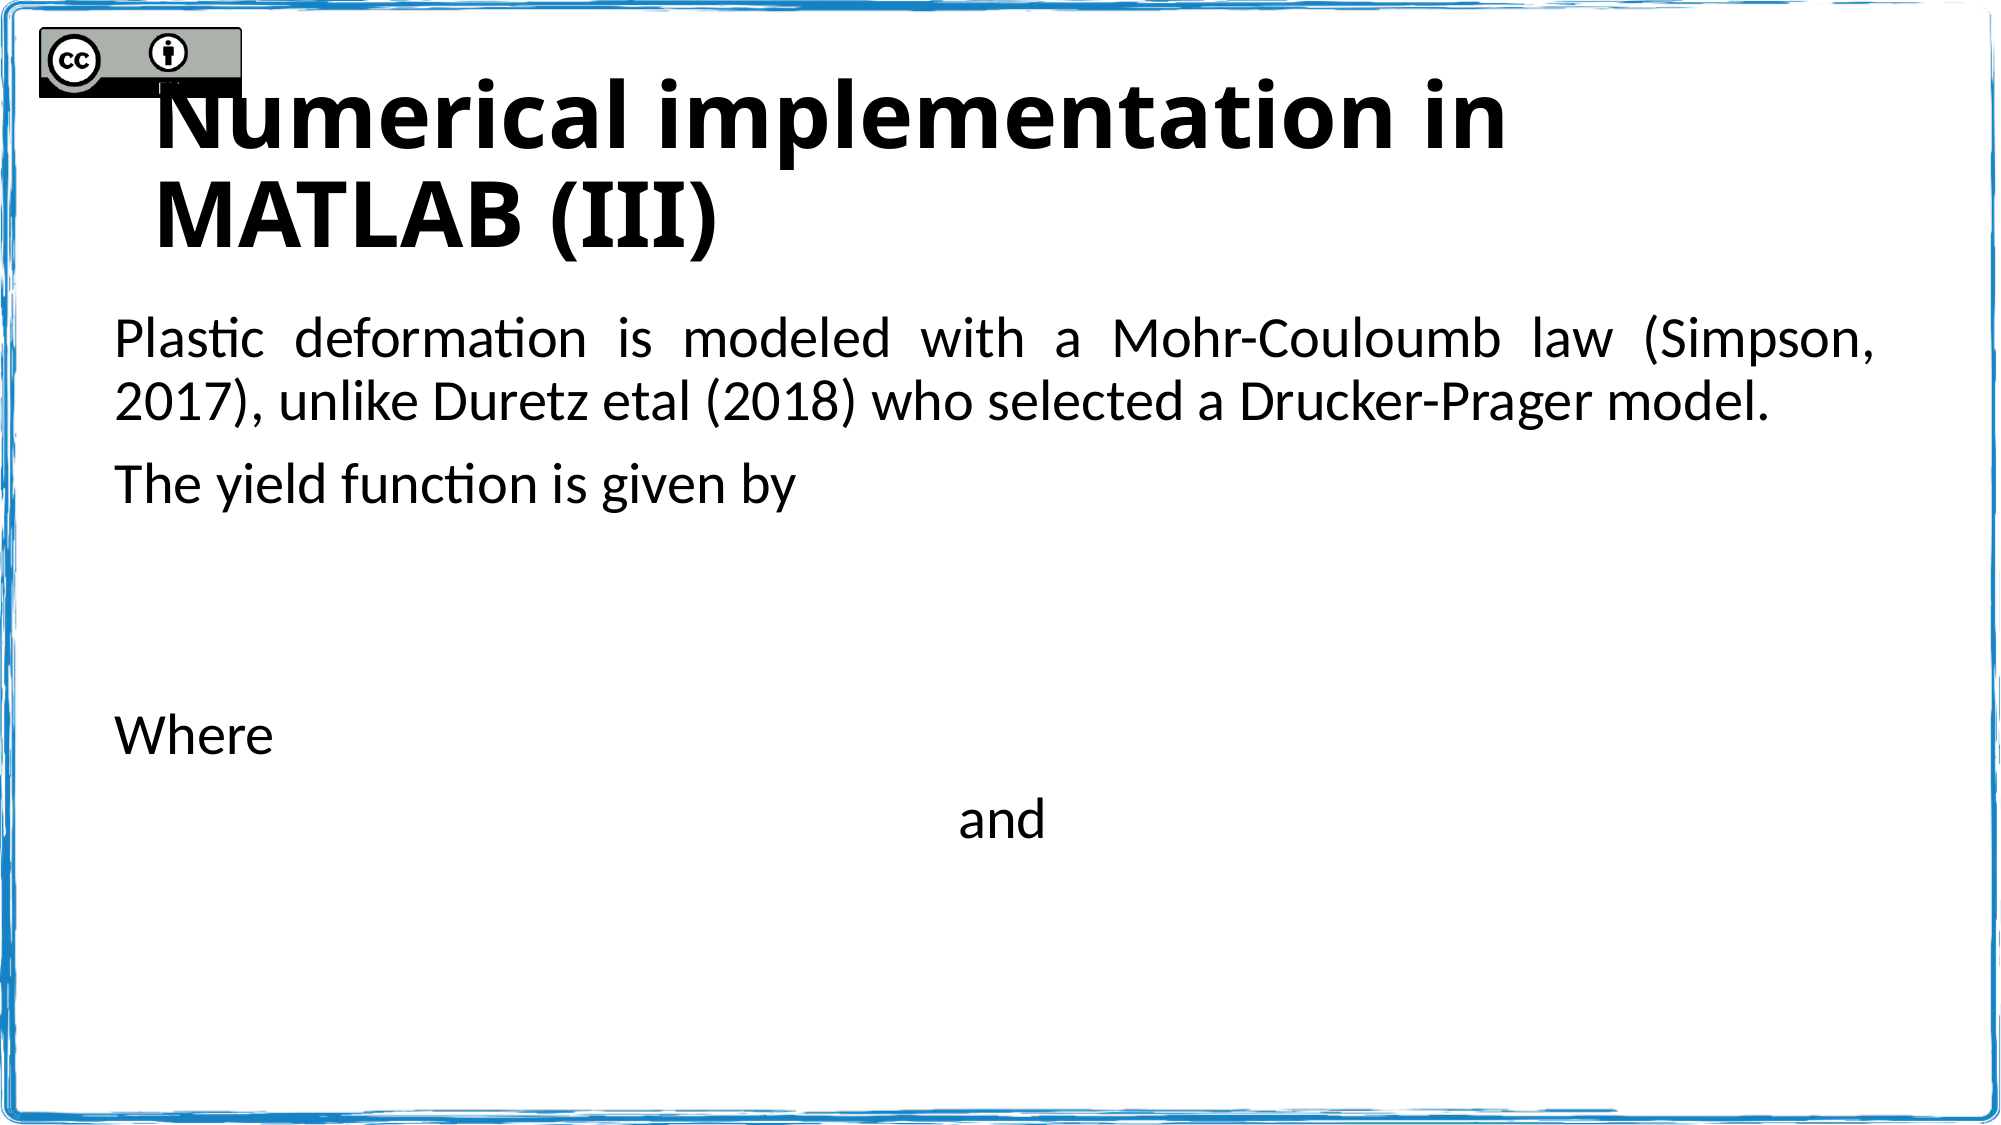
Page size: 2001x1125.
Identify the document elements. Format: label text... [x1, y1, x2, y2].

picture [0, 0, 2001, 1125]
title Numerical implementation in MATLAB (III) [137, 59, 1863, 278]
